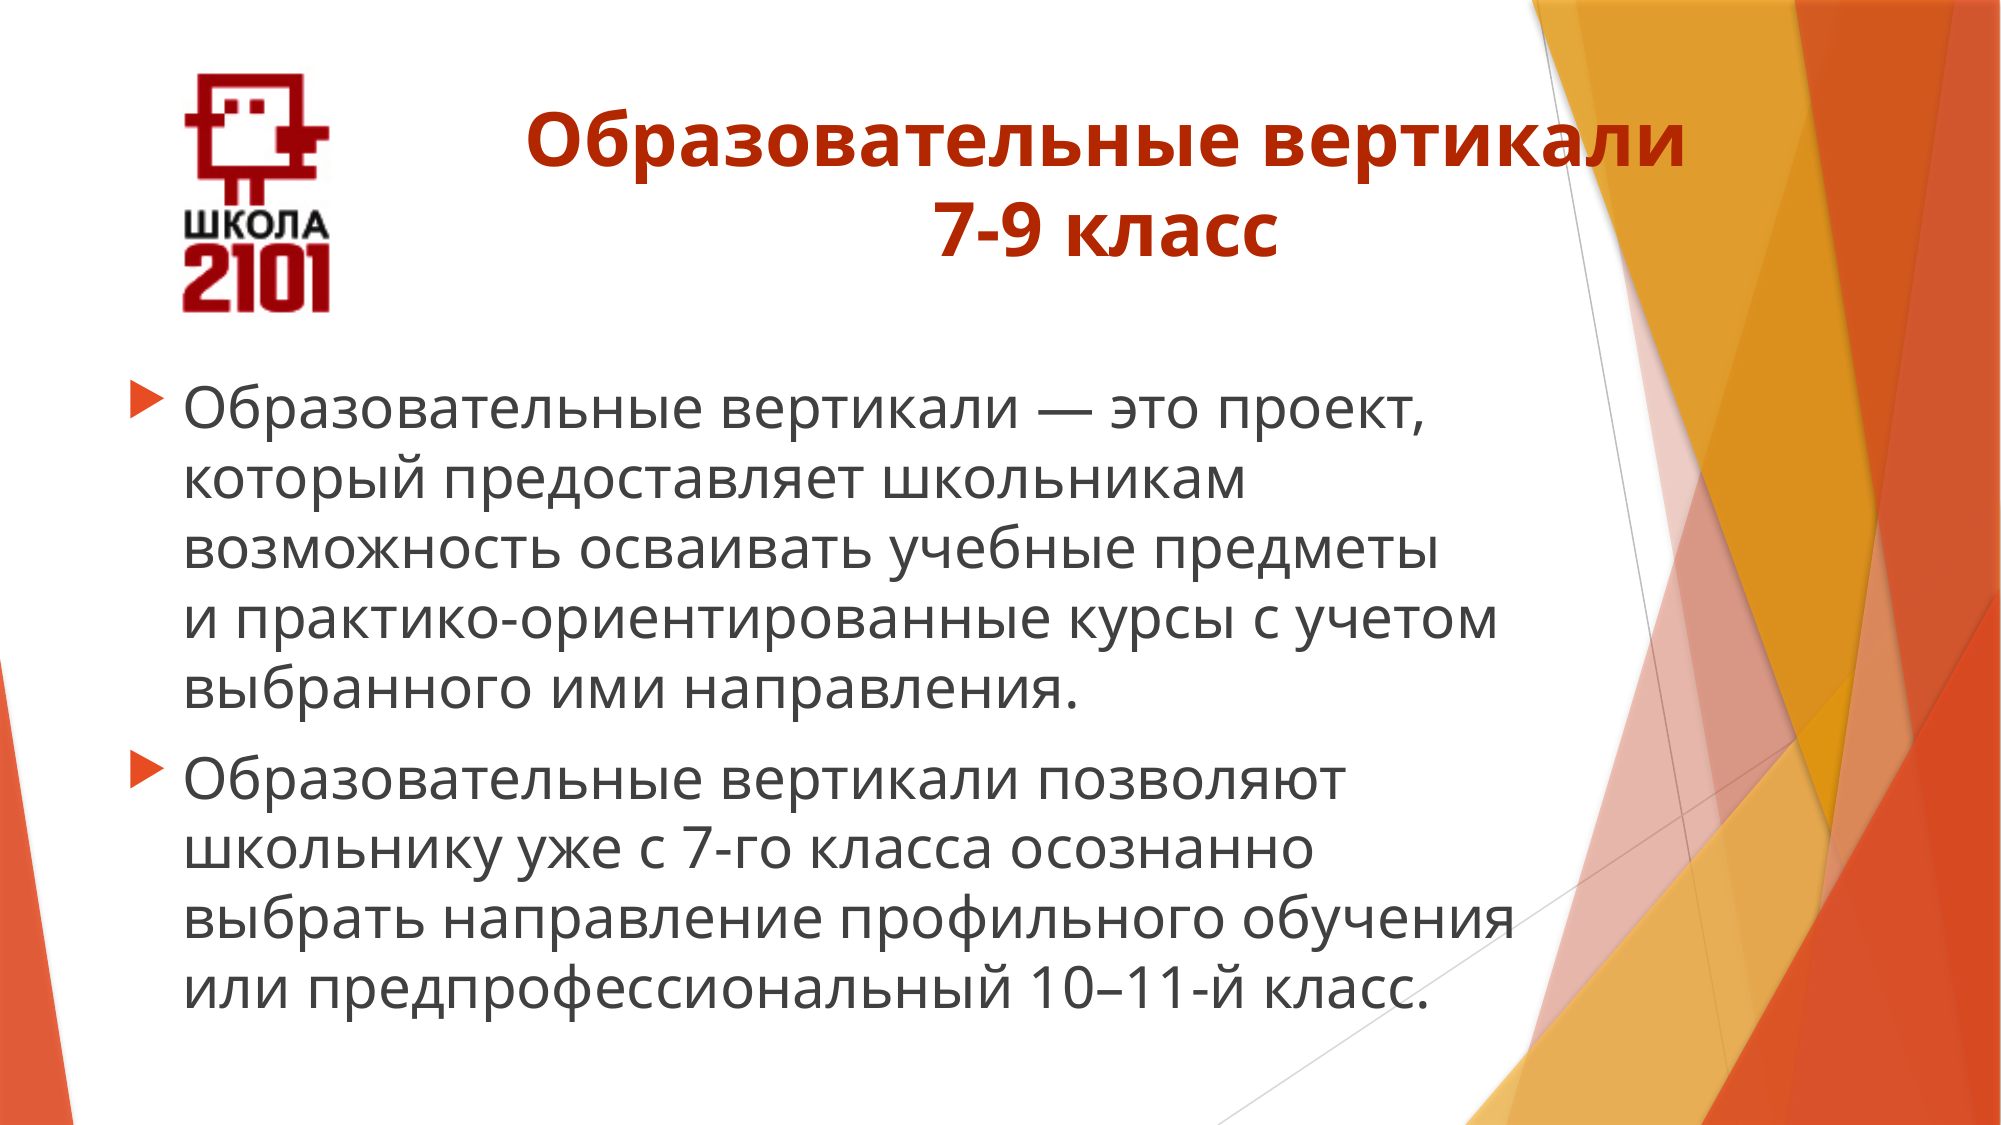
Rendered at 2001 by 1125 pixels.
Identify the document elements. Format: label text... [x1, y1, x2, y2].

title Образовательные вертикали 7-9 класс [401, 83, 1813, 301]
list Образовательные вертикали — это проект, который предоставляет школьникам возможность осваивать учебные предметы и практико-ориентированные курсы с учетом выбранного ими направления. Образовательные вертикали позволяют школьнику уже с 7-го класса осознанно выбрать направление профильного обучения или предпрофессиональный 10–11-й класс. [111, 362, 1573, 1125]
picture [130, 66, 382, 318]
